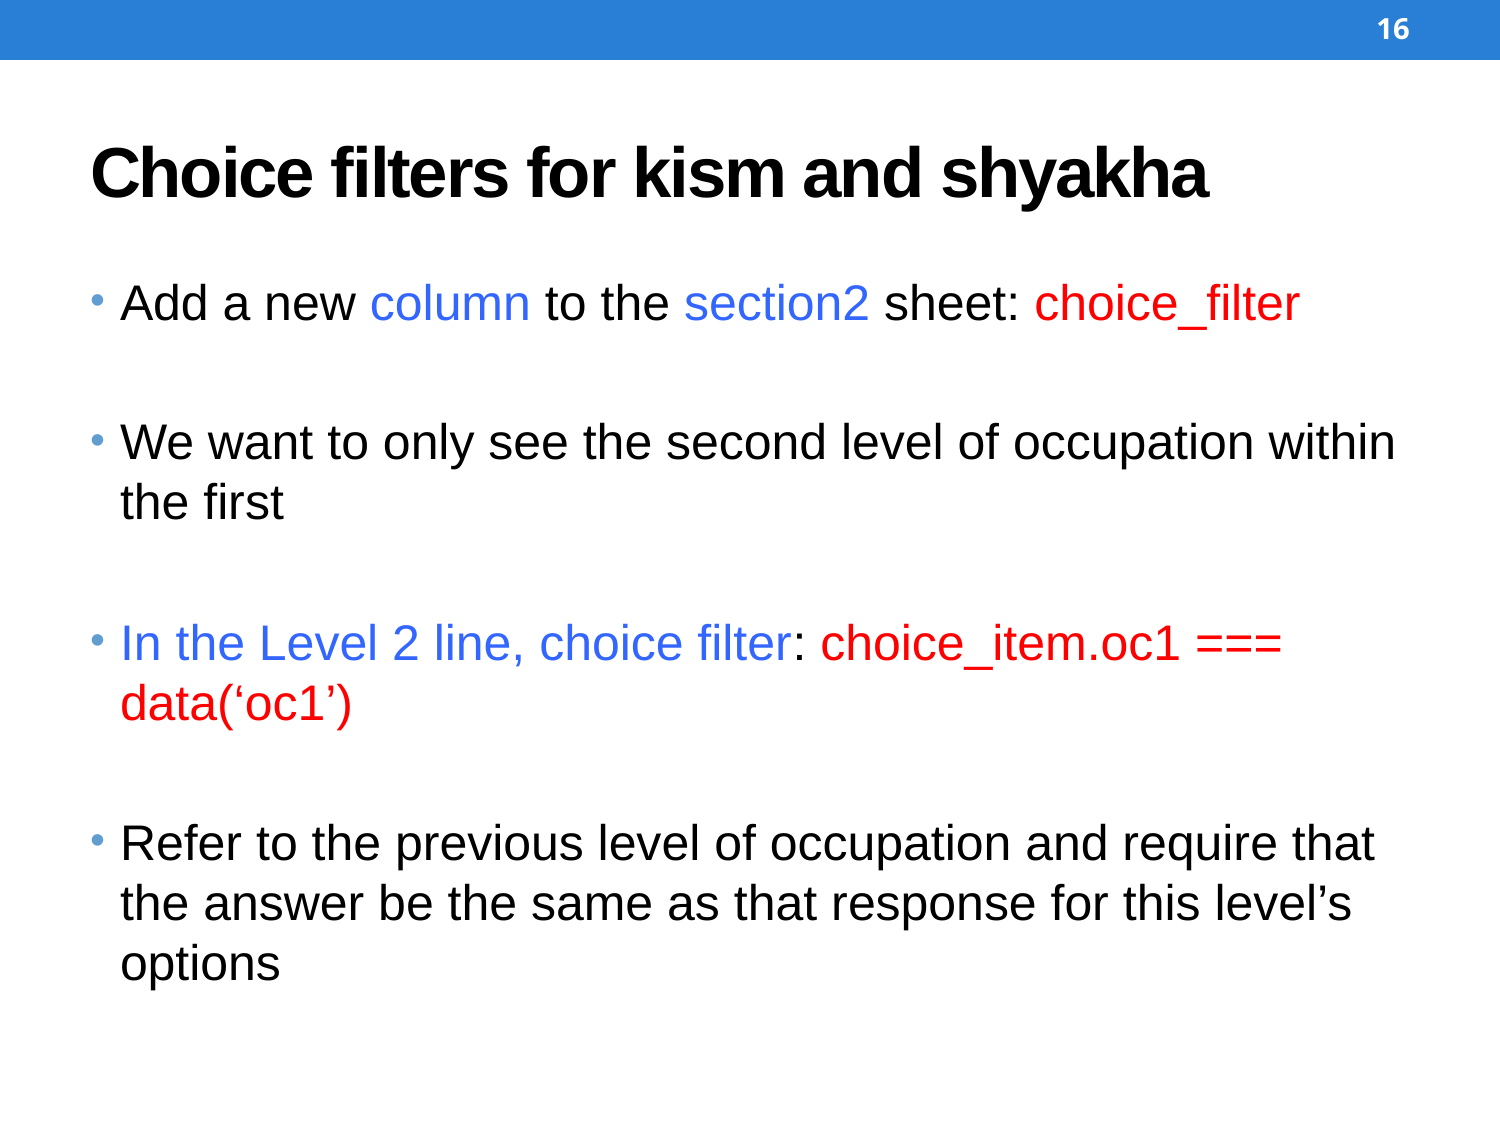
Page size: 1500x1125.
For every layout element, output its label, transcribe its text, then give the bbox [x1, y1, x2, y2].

slide_number 16 [1250, 3, 1425, 57]
title Choice filters for kism and shyakha [75, 87, 1425, 250]
list Add a new column to the section2 sheet: choice_filter We want to only see the second level of occupation within the first In the Level 2 line, choice filter: choice_item.oc1 === data(‘oc1’) Refer to the previous level of occupation and require that the answer be the same as that response for this level’s options [75, 262, 1425, 1063]
